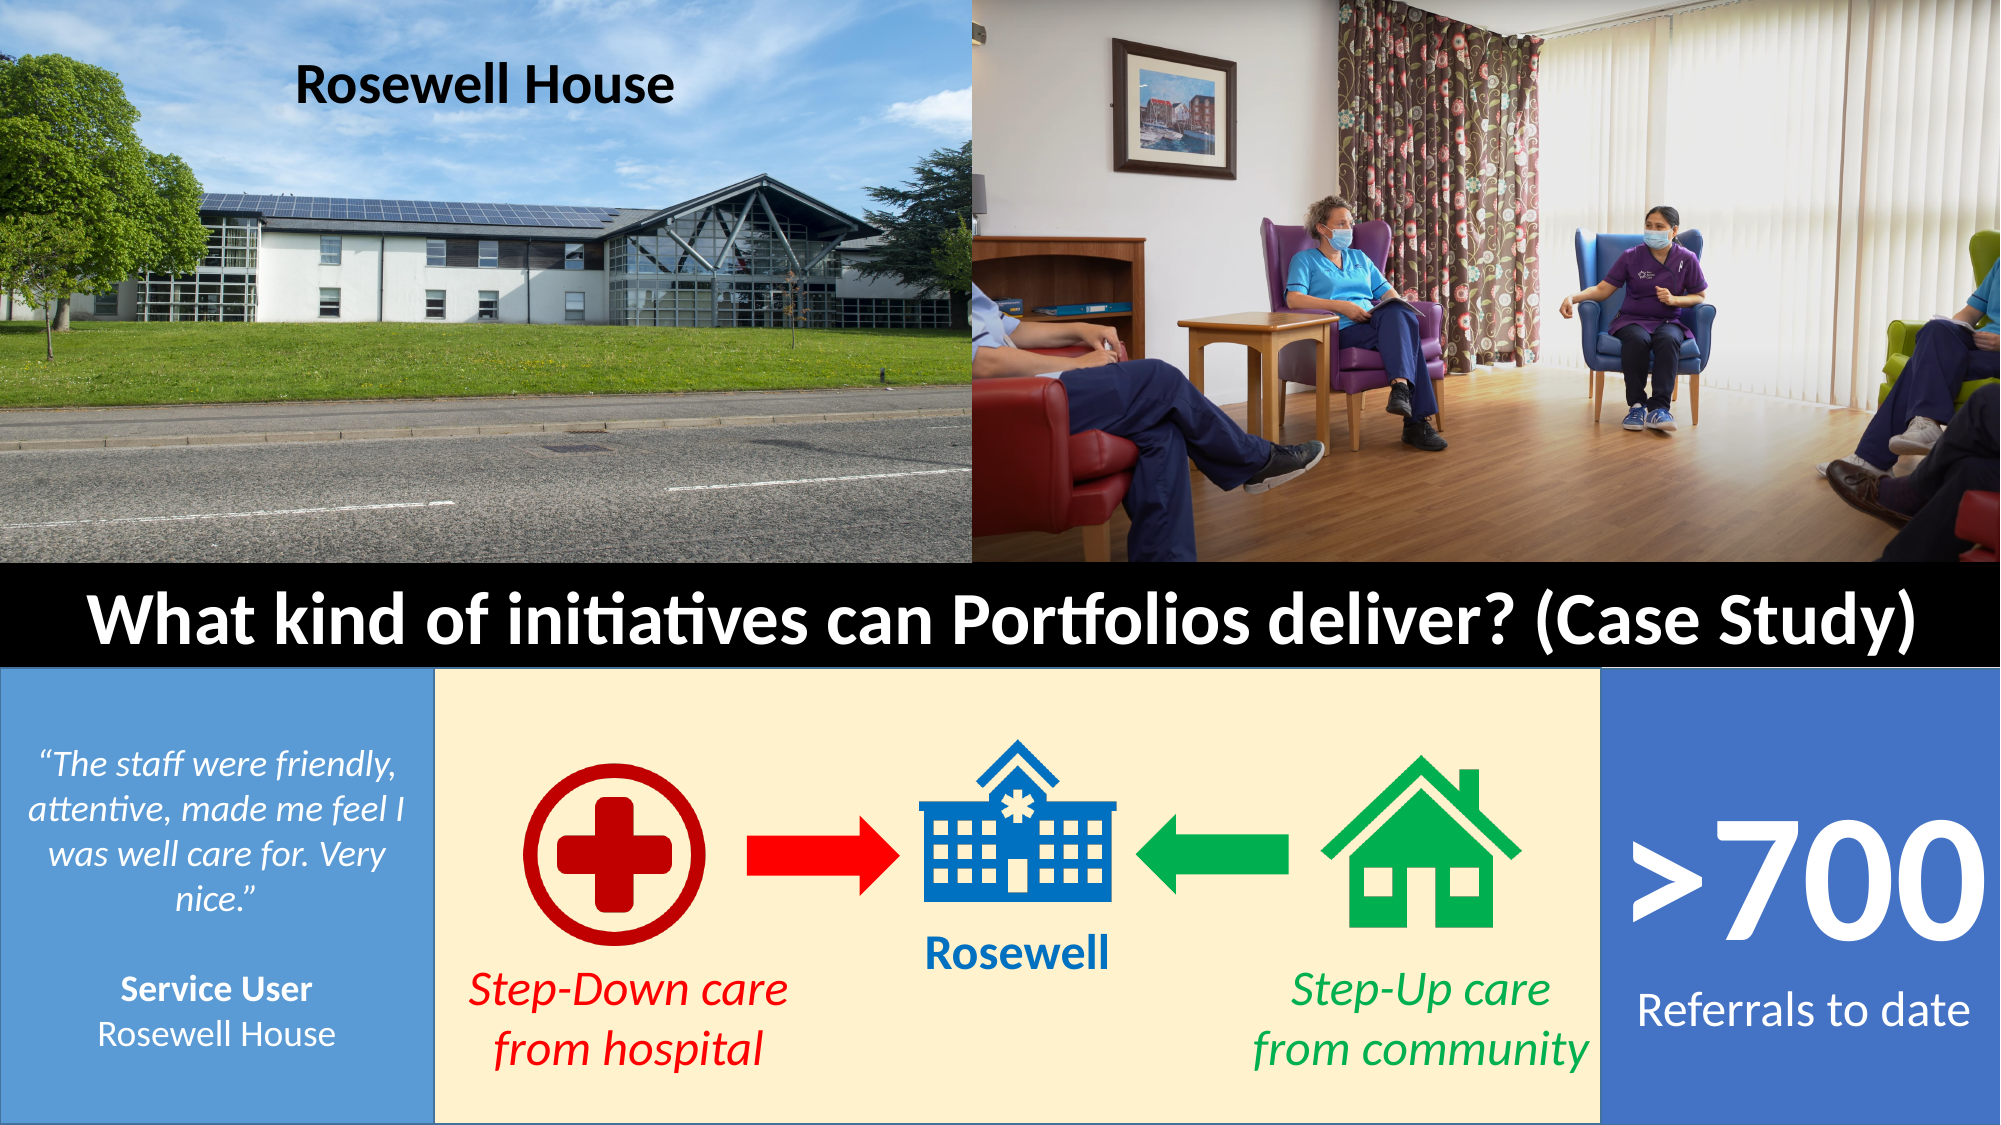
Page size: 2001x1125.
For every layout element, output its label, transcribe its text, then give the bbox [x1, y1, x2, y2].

text_box [746, 815, 900, 897]
text_box >700 Referrals to date [1600, 668, 2000, 1125]
picture [499, 739, 729, 970]
text_box [1135, 813, 1289, 895]
text_box What kind of initiatives can Portfolios deliver? (Case Study) [0, 563, 2000, 668]
text_box “The staff were friendly, attentive, made me feel I was well care for. Very nice.” Service User Rosewell House [0, 667, 435, 1125]
picture [902, 710, 1133, 941]
picture [1306, 726, 1536, 956]
text_box Step-Up care from community [1225, 948, 1600, 1083]
text_box [435, 667, 1602, 1125]
text_box Step-Down care from hospital [452, 948, 806, 1083]
text_box Rosewell [729, 911, 1306, 987]
picture [0, 0, 2000, 563]
